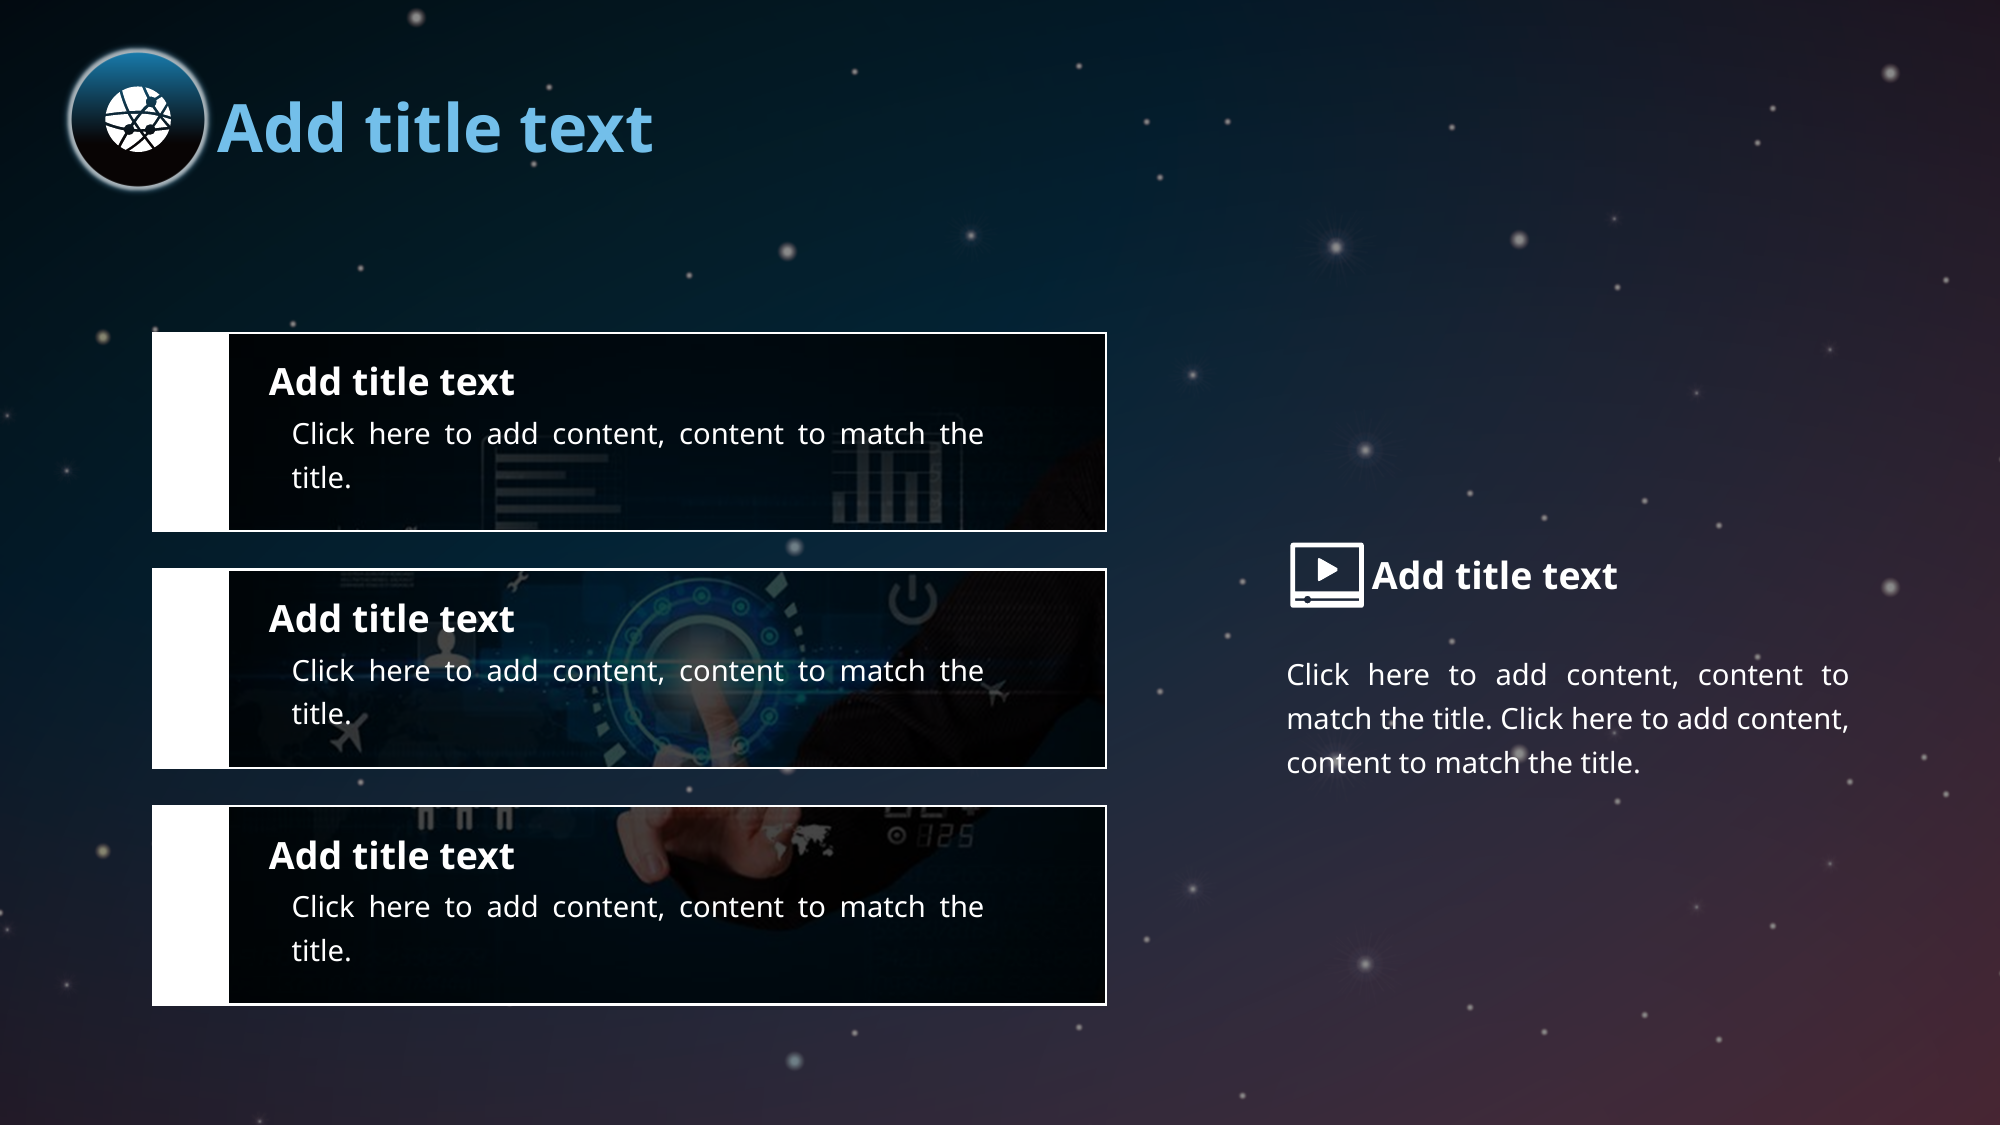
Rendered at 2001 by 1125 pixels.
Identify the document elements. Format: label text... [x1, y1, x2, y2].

text_box Add title text [254, 587, 540, 648]
text_box [227, 332, 1107, 532]
text_box [227, 805, 1107, 1006]
text_box [153, 332, 227, 532]
text_box [1317, 558, 1338, 582]
text_box Click here to add content, content to match the title. [276, 872, 1000, 975]
text_box Add title text [254, 350, 540, 411]
text_box Click here to add content, content to match the title. Click here to add content, content to match the title. [1271, 640, 1865, 787]
text_box [153, 569, 227, 768]
text_box Click here to add content, content to match the title. [276, 635, 1000, 738]
text_box [153, 806, 227, 1005]
text_box Click here to add content, content to match the title. [276, 399, 1000, 502]
text_box [1290, 542, 1364, 608]
picture [0, 0, 2000, 1125]
text_box Add title text [254, 824, 540, 885]
text_box Add title text [1364, 544, 1643, 605]
text_box [227, 568, 1107, 769]
text_box Add title text [202, 78, 687, 174]
